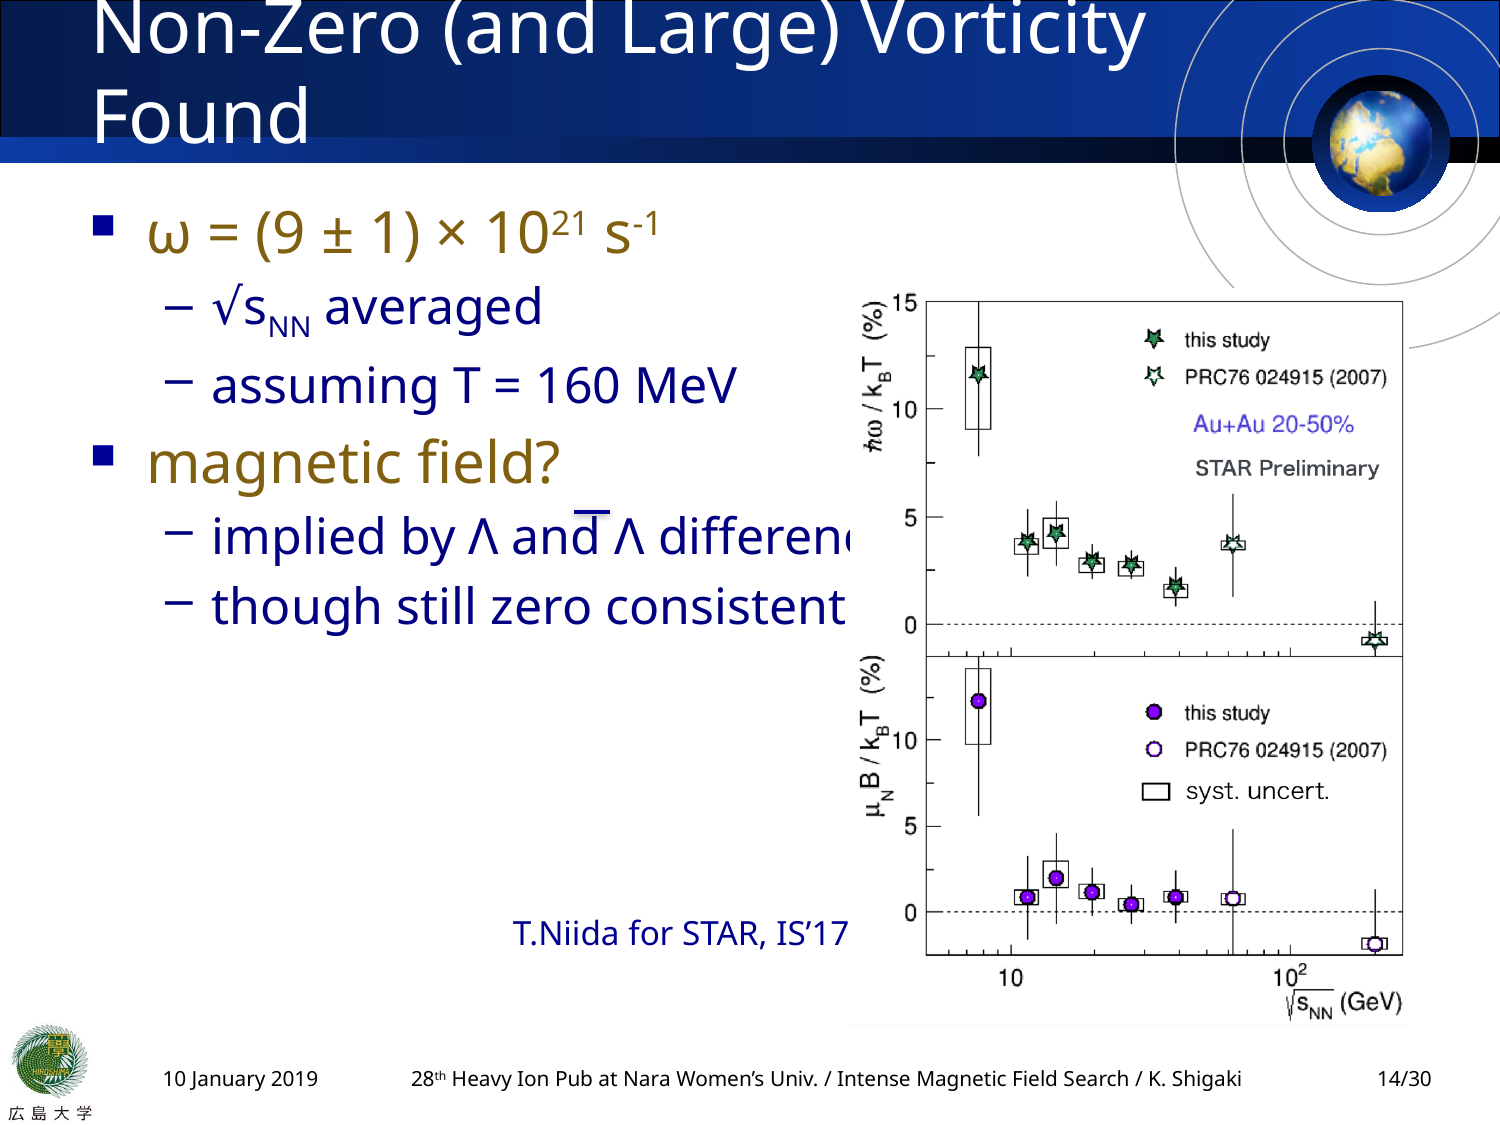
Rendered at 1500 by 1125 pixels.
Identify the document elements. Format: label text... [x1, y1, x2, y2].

list ω = (9 ± 1) × 1021 s-1 √sNN averaged assuming T = 160 MeV magnetic field? implied by Λ and Λ difference though still zero consistent [75, 187, 1424, 1036]
footer 28th Heavy Ion Pub at Nara Women’s Univ. / Intense Magnetic Field Search / K. Shigaki [336, 1058, 1316, 1107]
picture [850, 288, 1409, 1028]
picture [0, 1021, 101, 1124]
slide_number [147, 1058, 336, 1107]
slide_number 13/30 [1316, 1058, 1448, 1107]
picture [1330, 91, 1432, 196]
text_box T.Niida for STAR, IS’17 [489, 905, 845, 960]
title Non-Zero (and Large) Vorticity Found [75, 0, 1317, 138]
